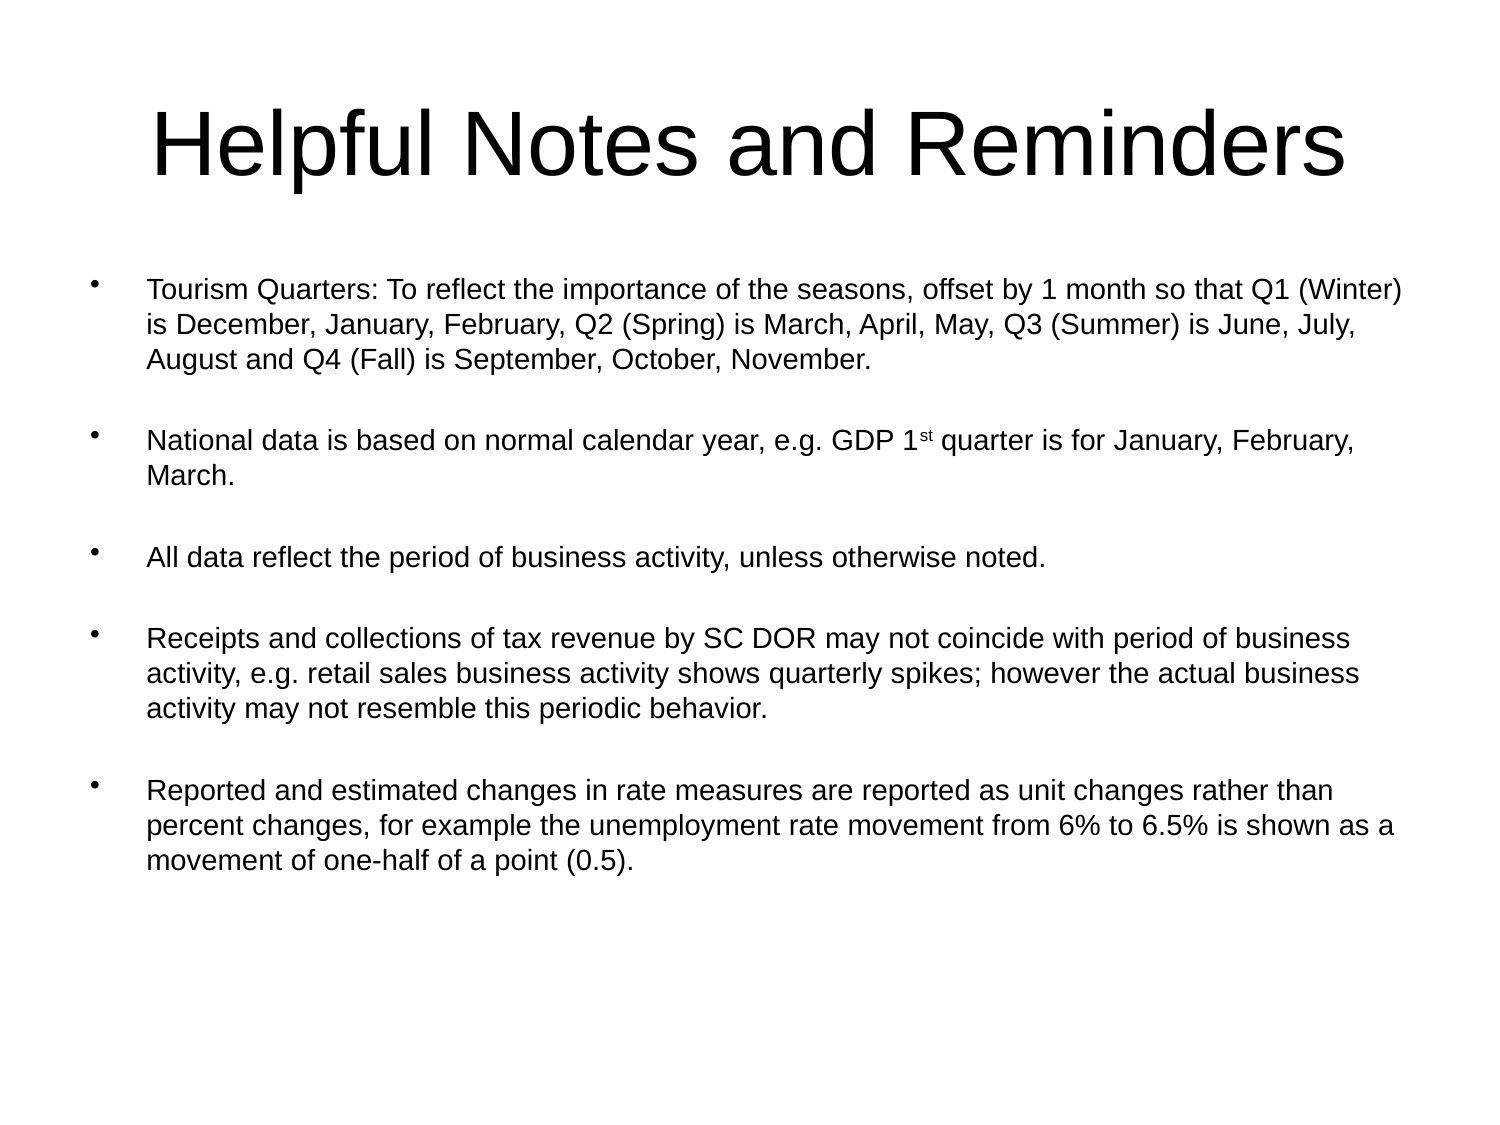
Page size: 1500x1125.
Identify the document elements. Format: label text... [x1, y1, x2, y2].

list Tourism Quarters: To reflect the importance of the seasons, offset by 1 month so that Q1 (Winter) is December, January, February, Q2 (Spring) is March, April, May, Q3 (Summer) is June, July, August and Q4 (Fall) is September, October, November. National data is based on normal calendar year, e.g. GDP 1st quarter is for January, February, March. All data reflect the period of business activity, unless otherwise noted. Receipts and collections of tax revenue by SC DOR may not coincide with period of business activity, e.g. retail sales business activity shows quarterly spikes; however the actual business activity may not resemble this periodic behavior. Reported and estimated changes in rate measures are reported as unit changes rather than percent changes, for example the unemployment rate movement from 6% to 6.5% is shown as a movement of one-half of a point (0.5). [75, 262, 1425, 1005]
title Helpful Notes and Reminders [75, 45, 1425, 233]
